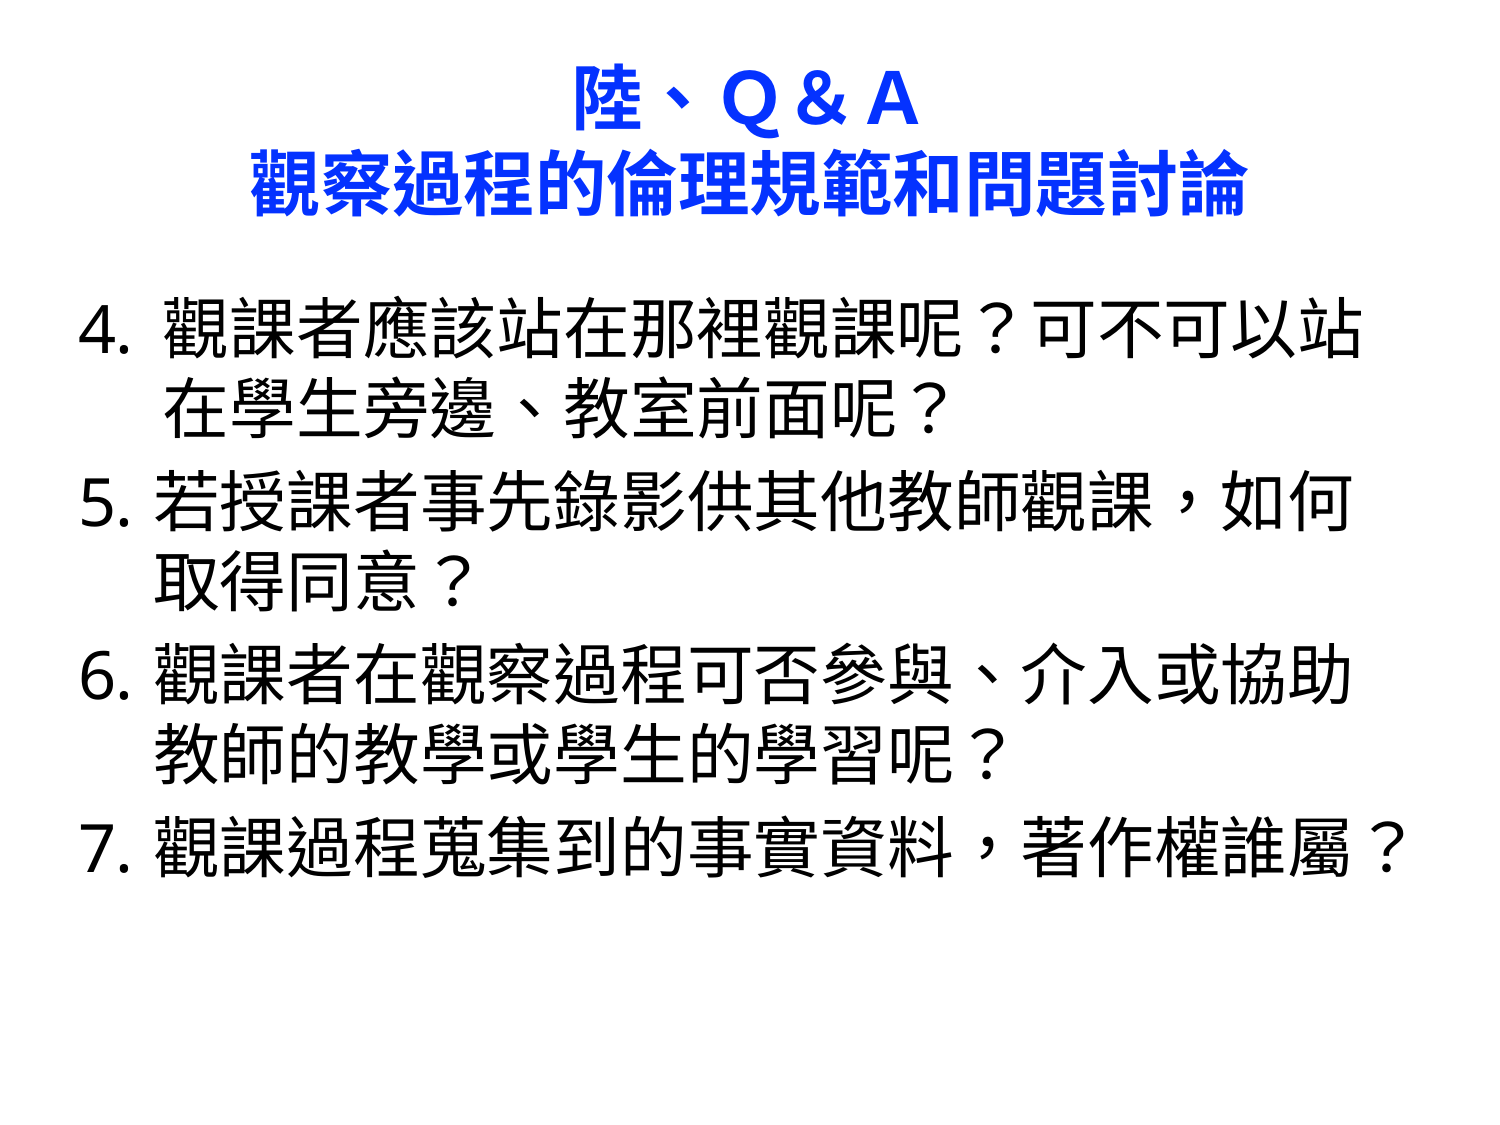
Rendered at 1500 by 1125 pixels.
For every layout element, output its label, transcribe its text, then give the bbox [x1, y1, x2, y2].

title 陸、Ｑ＆Ａ 觀察過程的倫理規範和問題討論 [75, 45, 1425, 233]
list 觀課者應該站在那裡觀課呢？可不可以站在學生旁邊、教室前面呢？ 若授課者事先錄影供其他教師觀課，如何取得同意？ 觀課者在觀察過程可否參與、介入或協助教師的教學或學生的學習呢？ 觀課過程蒐集到的事實資料，著作權誰屬？ [63, 278, 1437, 1022]
